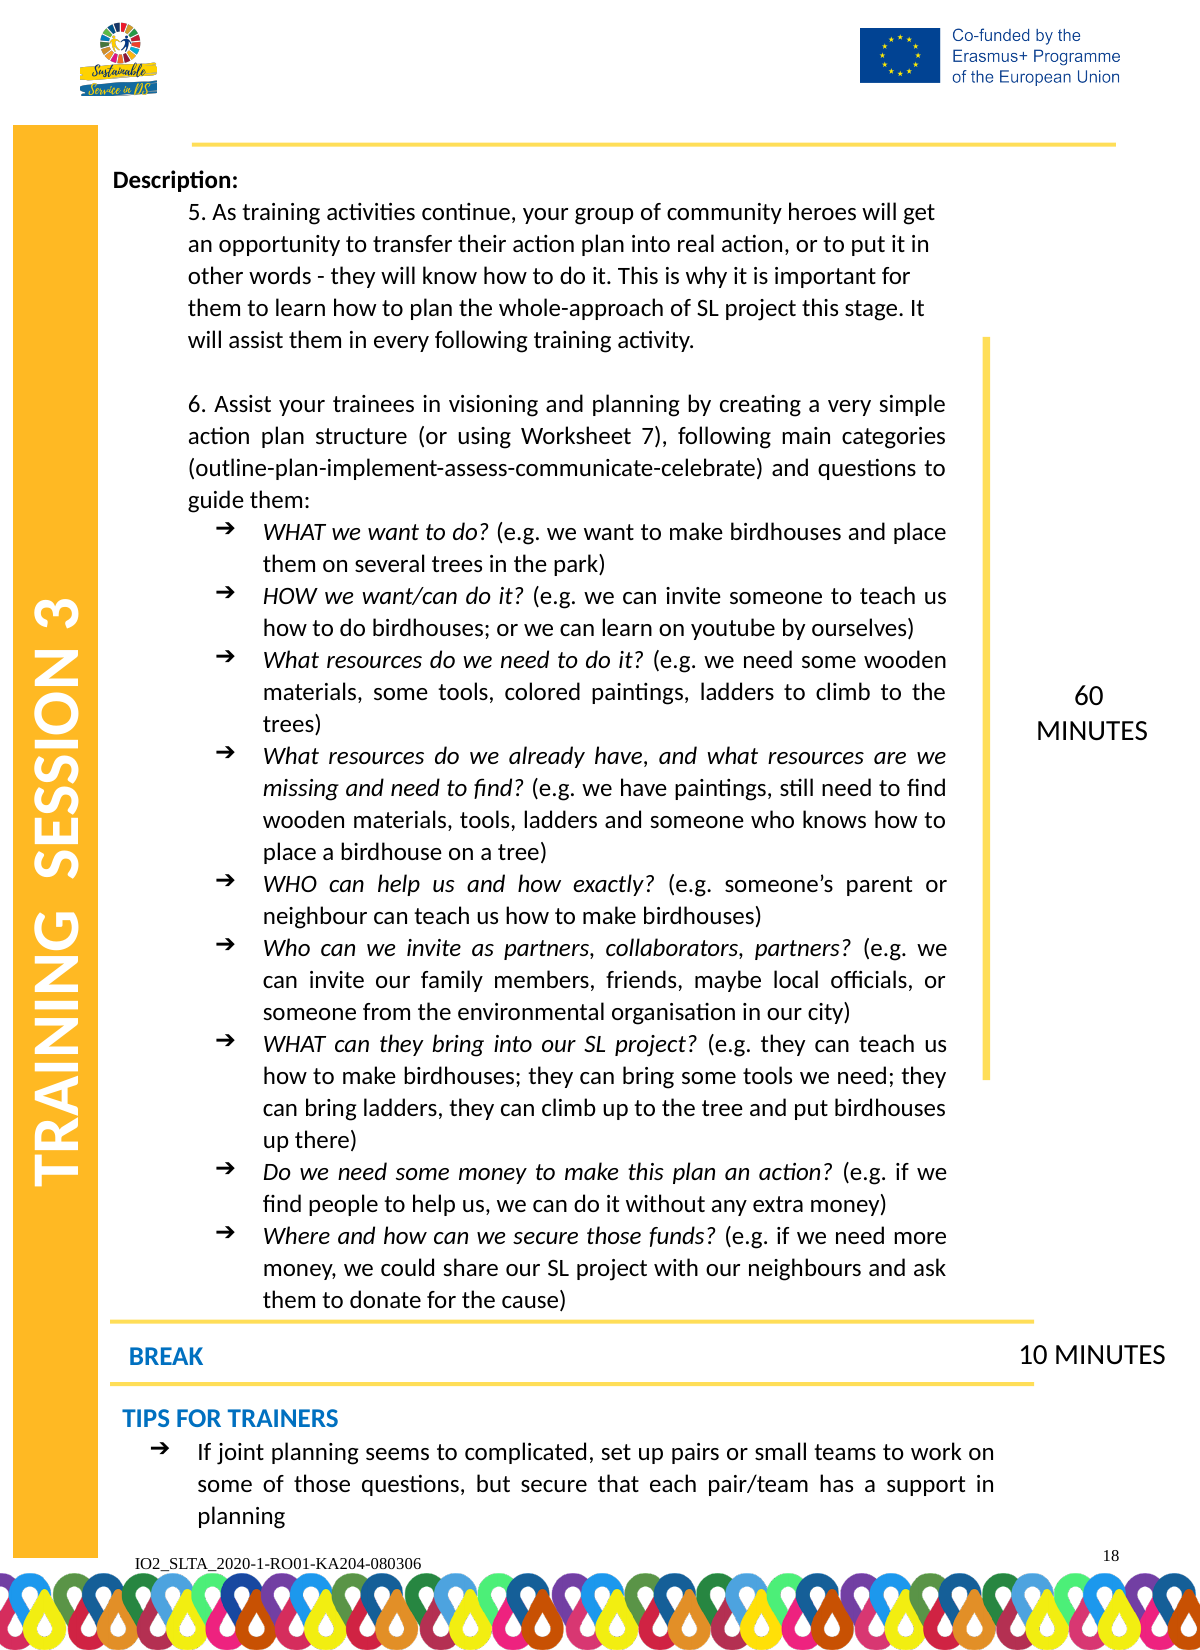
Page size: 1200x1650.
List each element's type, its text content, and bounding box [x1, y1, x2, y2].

picture [860, 28, 1120, 86]
text_box [110, 1382, 1035, 1387]
text_box 60 MINUTES [991, 668, 1197, 754]
text_box TIPS FOR TRAINERS If joint planning seems to complicated, set up pairs or small teams to work on some of those questions, but secure that each pair/team has a support in planning [122, 1396, 997, 1530]
text_box 18 [979, 1534, 1120, 1565]
text_box [191, 142, 1116, 147]
text_box [110, 1319, 1035, 1324]
text_box Description: 5. As training activities continue, your group of community heroes will get an opportunity to transfer their action plan into real action, or to put it in other words - they will know how to do it. This is why it is important for them to learn how to plan the whole-approach of SL project this stage. It will assist them in every following training activity. 6. Assist your trainees in visioning and planning by creating a very simple action plan structure (or using Worksheet 7), following main categories (outline-plan-implement-assess-communicate-celebrate) and questions to guide them: WHAT we want to do? (e.g. we want to make birdhouses and place them on several trees in the park) HOW we want/can do it? (e.g. we can invite someone to teach us how to do birdhouses; or we can learn on youtube by ourselves) What resources do we need to do it? (e.g. we need some wooden materials, some tools, colored paintings, ladders to climb to the trees) What resources do we already have, and what resources are we missing and need to find? (e.g. we have paintings, still need to find wooden materials, tools, ladders and someone who knows how to place a birdhouse on a tree) WHO can help us and how exactly? (e.g. someone’s parent or neighbour can teach us how to make birdhouses) Who can we invite as partners, collaborators, partners? (e.g. we can invite our family members, friends, maybe local officials, or someone from the environmental organisation in our city) WHAT can they bring into our SL project? (e.g. they can teach us how to make birdhouses; they can bring some tools we need; they can bring ladders, they can climb up to the tree and put birdhouses up there) Do we need some money to make this plan an action? (e.g. if we find people to help us, we can do it without any extra money) Where and how can we secure those funds? (e.g. if we need more money, we could share our SL project with our neighbours and ask them to donate for the cause) [97, 153, 963, 1321]
text_box IO2_SLTA_2020-1-RO01-KA204-080306 [80, 1538, 477, 1572]
text_box 10 MINUTES [987, 1327, 1197, 1378]
text_box [12, 124, 98, 1558]
text_box TRAINING SESSION 3 [15, 0, 95, 1190]
picture [0, 1573, 1200, 1650]
text_box BREAK [128, 1333, 285, 1371]
text_box [982, 336, 991, 1081]
picture [80, 18, 157, 96]
